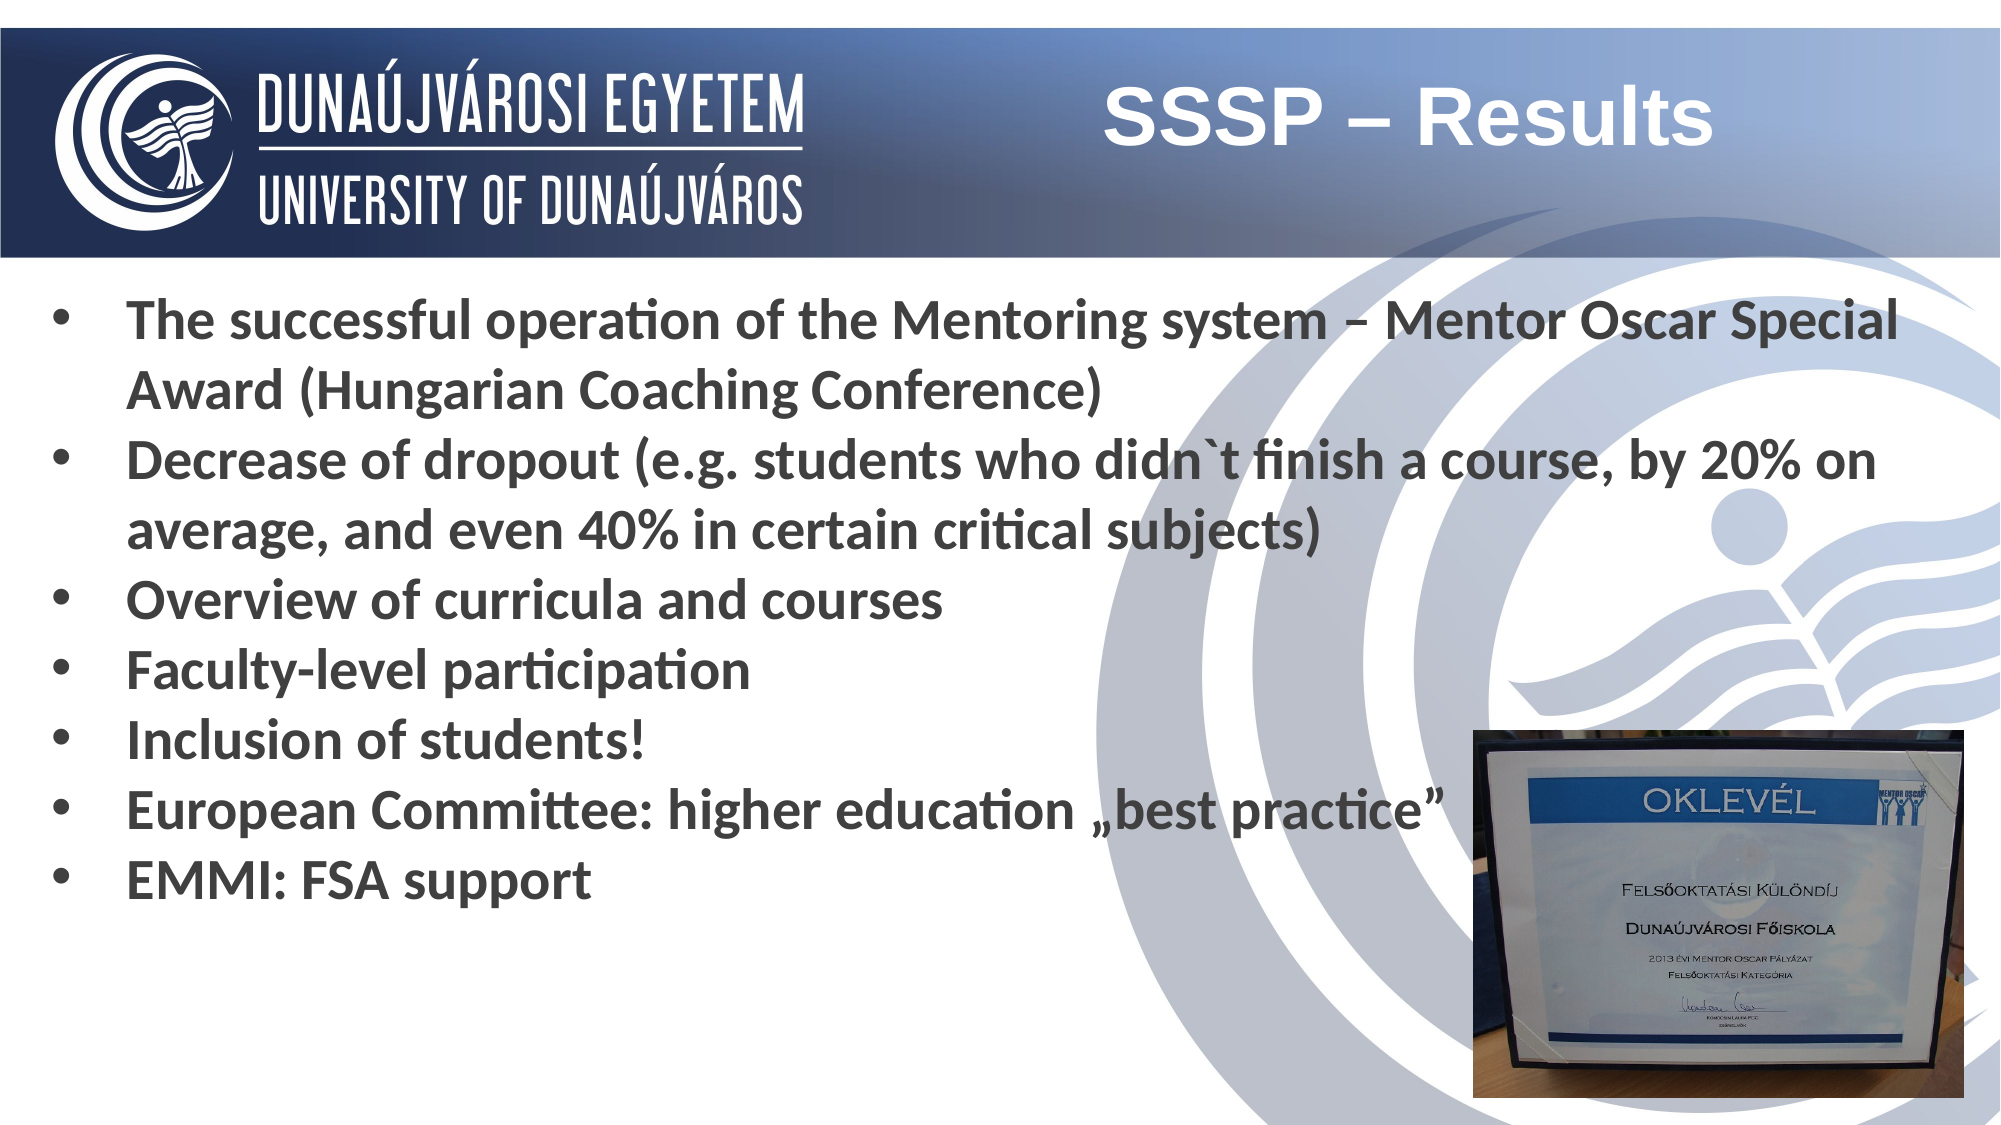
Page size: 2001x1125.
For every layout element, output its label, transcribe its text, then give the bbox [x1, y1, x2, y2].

text_box SSSP – Results [819, 55, 2000, 170]
picture [0, 0, 2001, 1125]
text_box The successful operation of the Mentoring system – Mentor Oscar Special Award (Hungarian Coaching Conference) Decrease of dropout (e.g. students who didn`t finish a course, by 20% on average, and even 40% in certain critical subjects) Overview of curricula and courses Faculty-level participation Inclusion of students! European Committee: higher education „best practice” EMMI: FSA support [37, 273, 1936, 919]
